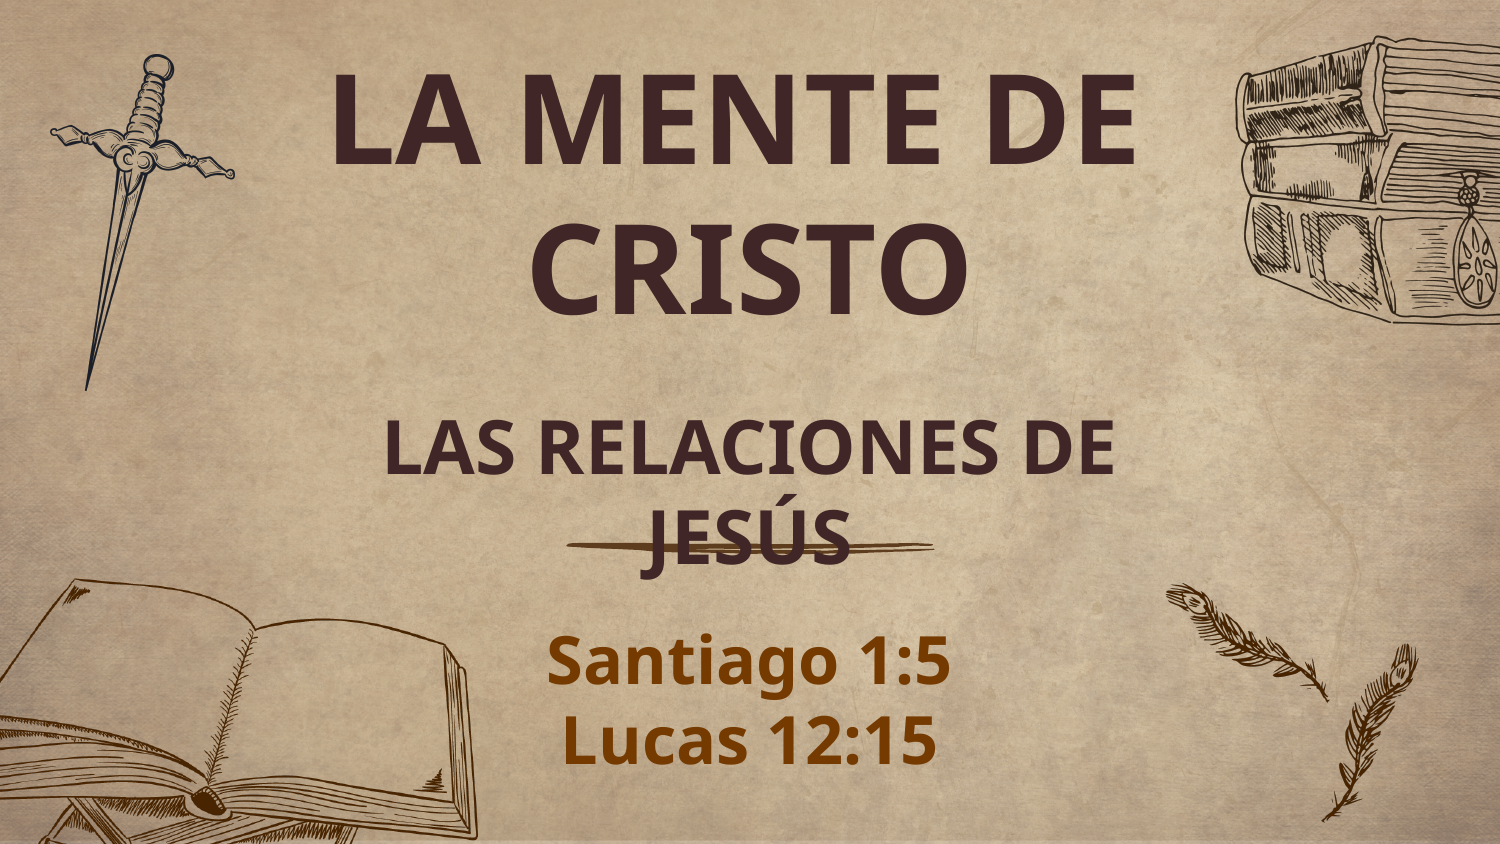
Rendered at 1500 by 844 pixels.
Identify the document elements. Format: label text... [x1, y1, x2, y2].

picture [0, 0, 1500, 844]
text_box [564, 542, 936, 555]
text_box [1157, 537, 1474, 833]
text_box LA MENTE DE CRISTO LAS RELACIONES DE JESÚS [273, 80, 1226, 538]
text_box Santiago 1:5 Lucas 12:15 [531, 610, 968, 785]
